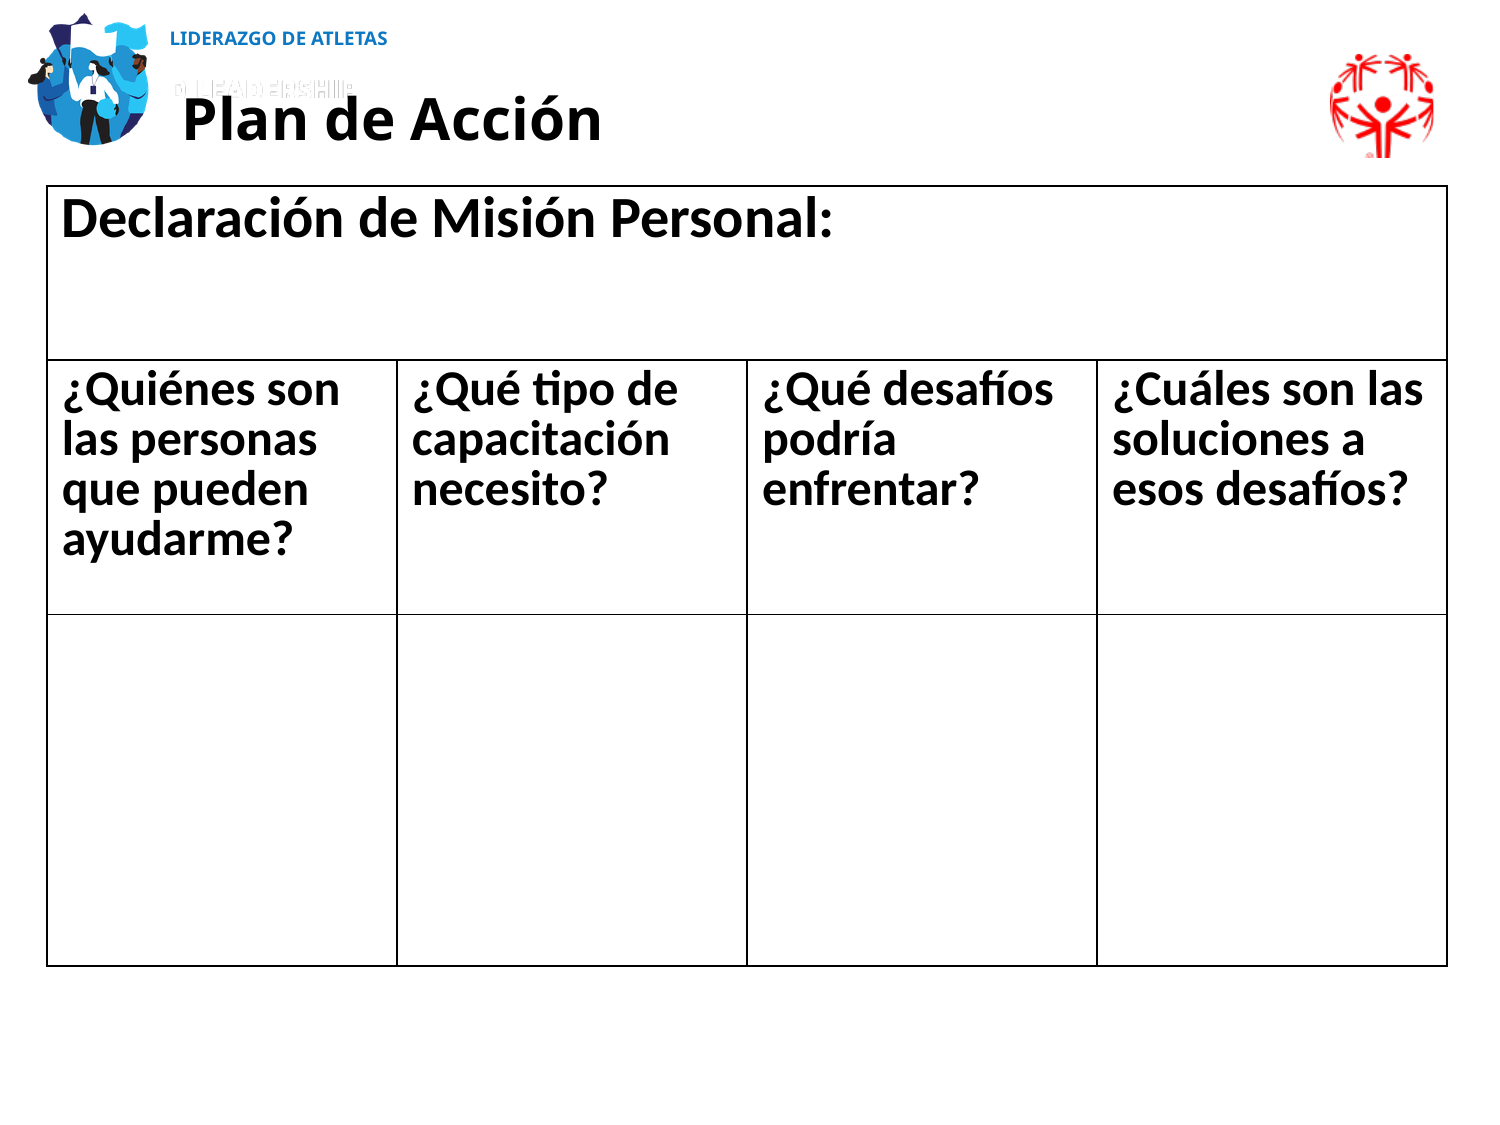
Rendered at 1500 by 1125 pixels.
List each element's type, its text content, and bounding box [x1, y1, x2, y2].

table_cell ¿Cuáles son las soluciones a esos desafíos? [1098, 361, 1446, 614]
table_cell [748, 615, 1096, 965]
table_cell ¿Qué desafíos podría enfrentar? [748, 361, 1096, 614]
table_cell [48, 615, 396, 965]
table_cell ¿Qué tipo de capacitación necesito? [398, 361, 746, 614]
table_header Declaración de Misión Personal: [48, 187, 1446, 359]
table_cell [398, 615, 746, 965]
picture [12, 0, 171, 158]
text_box LIDERAZGO DE ATLETAS [154, 19, 403, 57]
table_cell ¿Quiénes son las personas que pueden ayudarme? [48, 361, 396, 614]
list Plan de Acción [166, 82, 1144, 131]
table_cell [1098, 615, 1446, 965]
